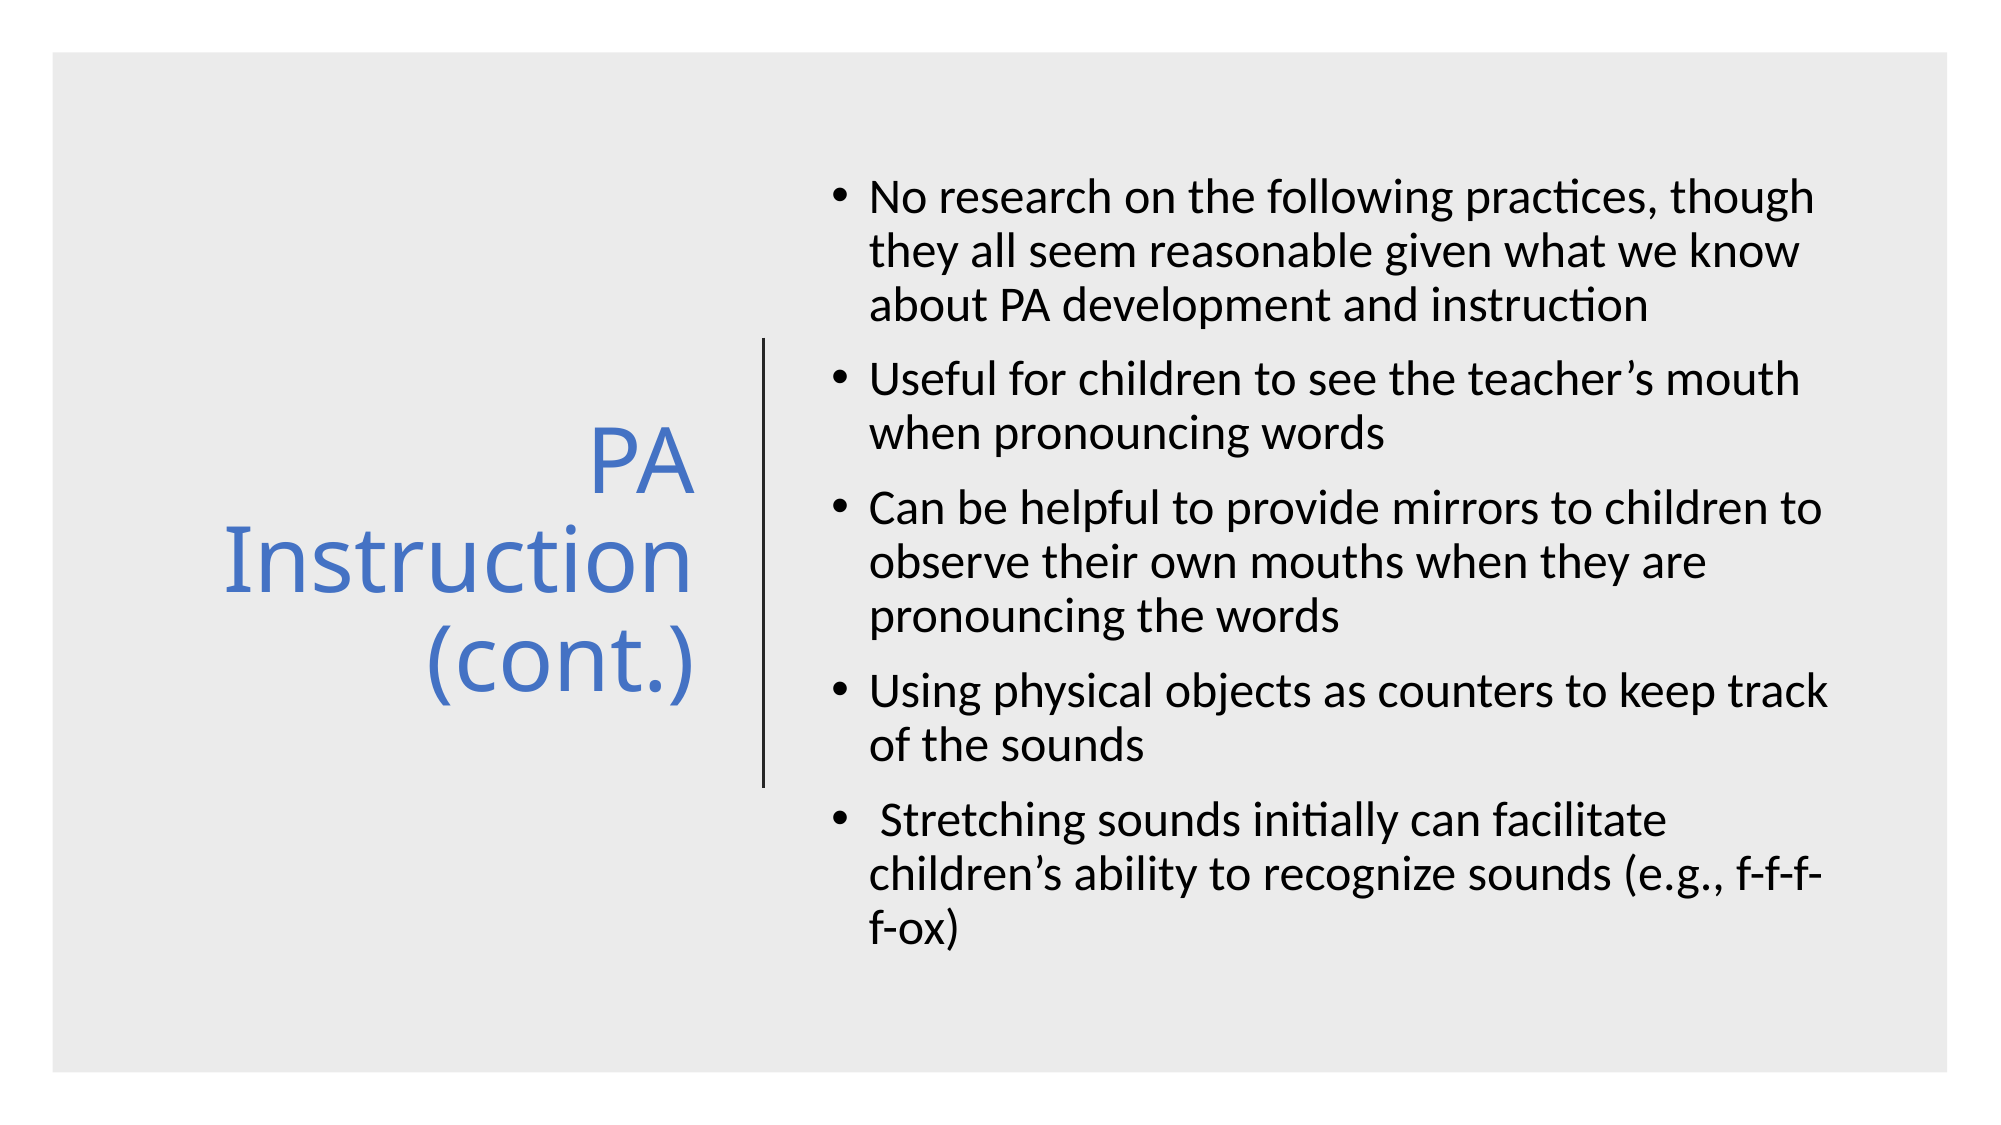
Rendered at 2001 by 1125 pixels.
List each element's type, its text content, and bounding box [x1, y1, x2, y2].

text_box [52, 51, 1948, 1073]
title PA Instruction (cont.) [137, 158, 711, 967]
list No research on the following practices, though they all seem reasonable given what we know about PA development and instruction Useful for children to see the teacher’s mouth when pronouncing words Can be helpful to provide mirrors to children to observe their own mouths when they are pronouncing the words Using physical objects as counters to keep track of the sounds Stretching sounds initially can facilitate children’s ability to recognize sounds (e.g., f-f-f-f-ox) [816, 158, 1863, 967]
